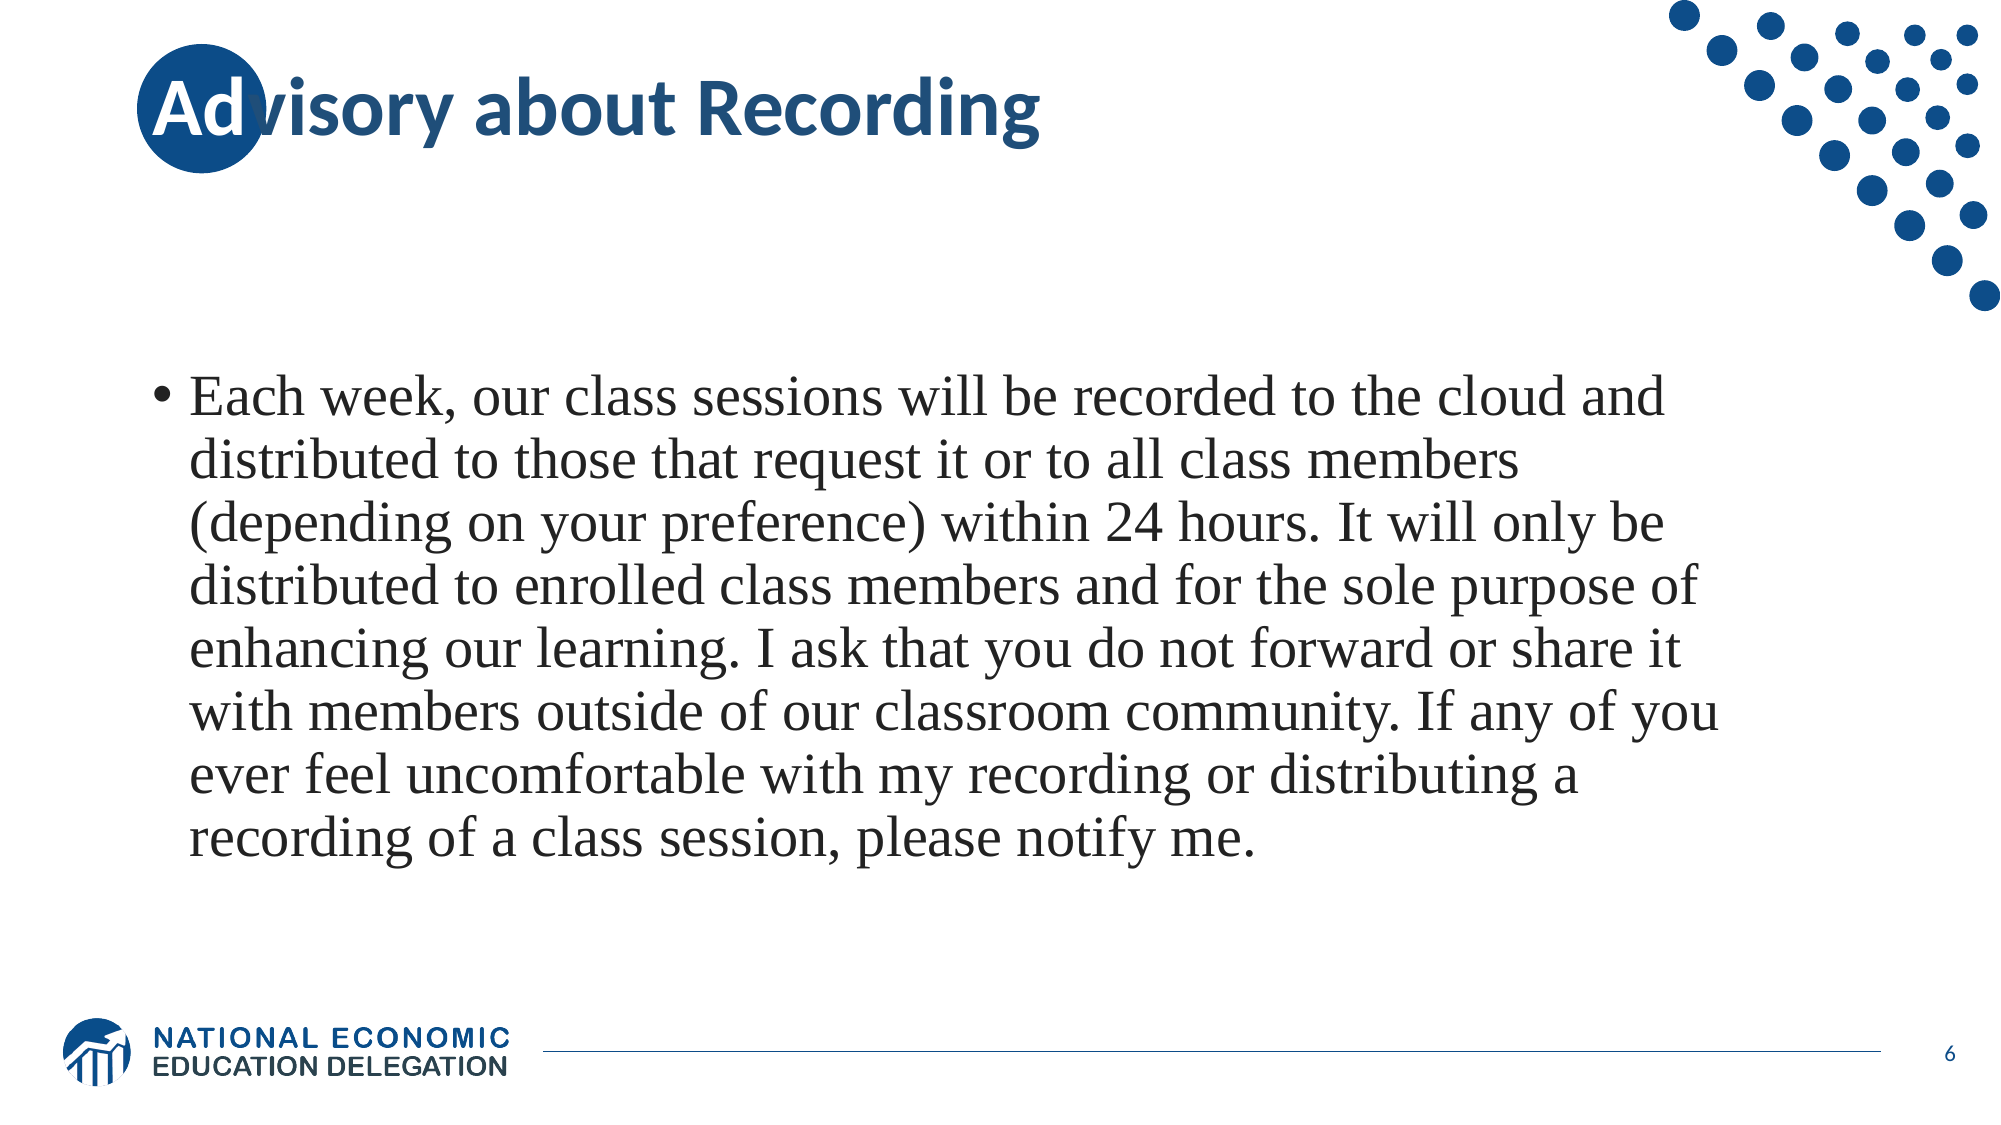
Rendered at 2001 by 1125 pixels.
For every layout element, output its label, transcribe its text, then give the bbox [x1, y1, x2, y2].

picture [55, 1013, 520, 1091]
list Each week, our class sessions will be recorded to the cloud and distributed to those that request it or to all class members (depending on your preference) within 24 hours. It will only be distributed to enrolled class members and for the sole purpose of enhancing our learning. I ask that you do not forward or share it with members outside of our classroom community. If any of you ever feel uncomfortable with my recording or distributing a recording of a class session, please notify me. [137, 273, 1745, 961]
slide_number 6 [1521, 1022, 1972, 1082]
title Advisory about Recording [137, 0, 1863, 218]
